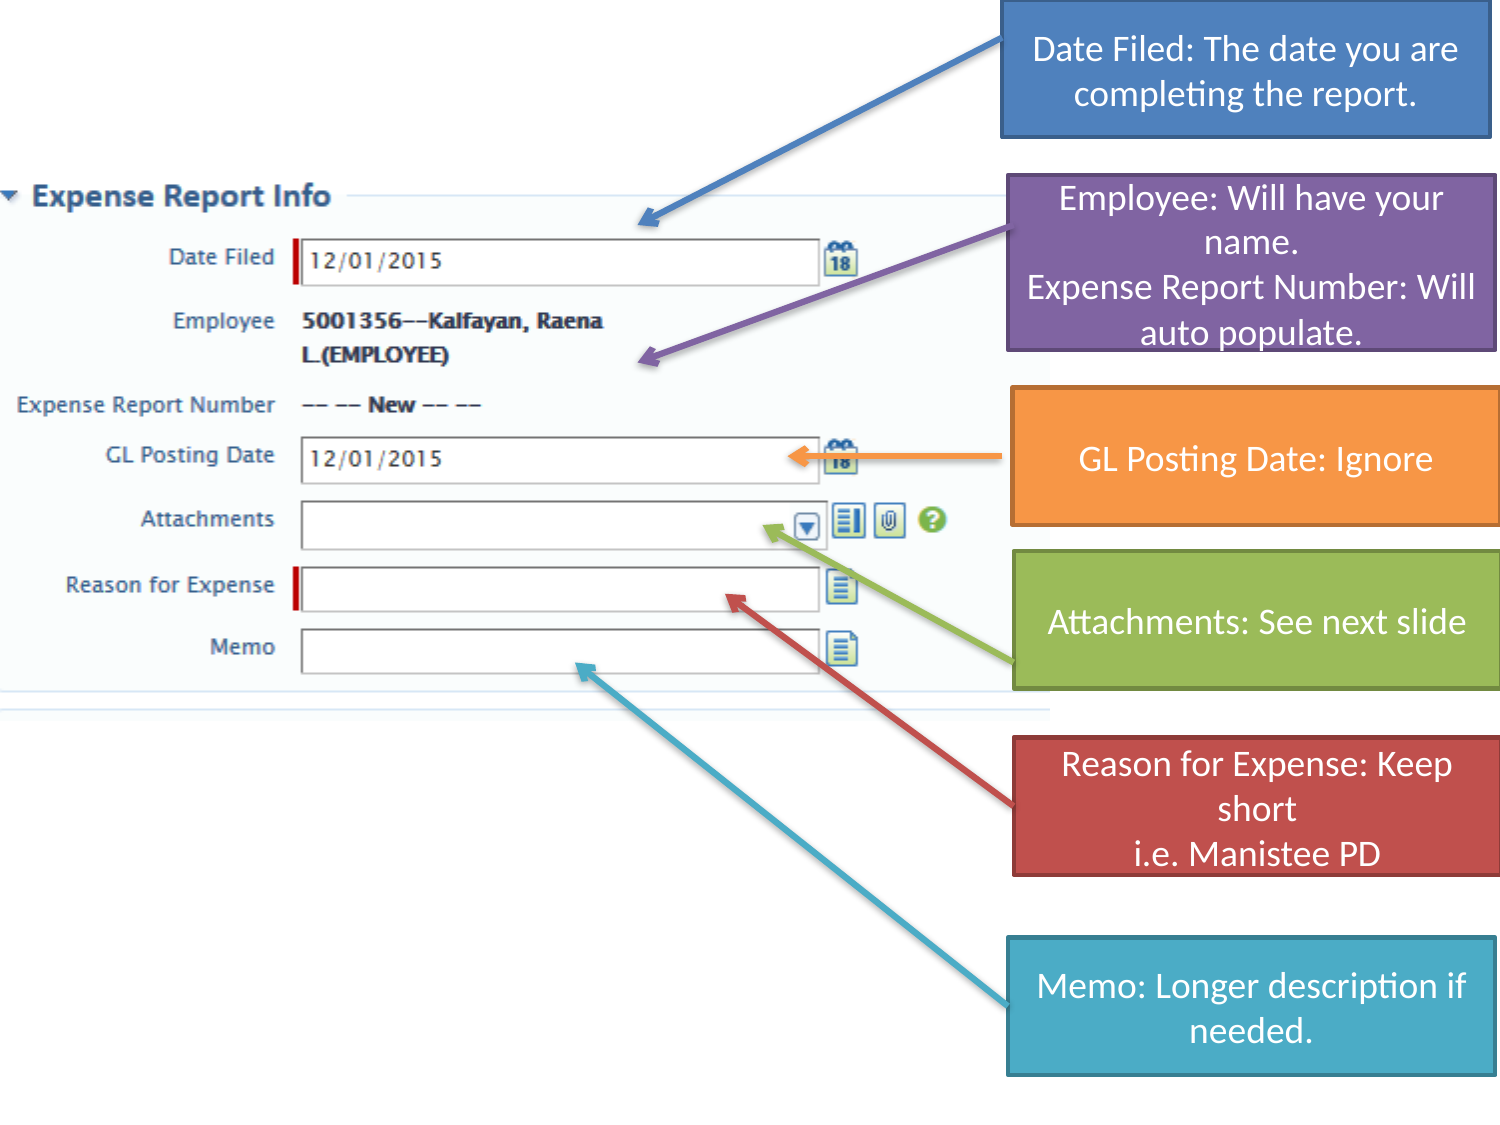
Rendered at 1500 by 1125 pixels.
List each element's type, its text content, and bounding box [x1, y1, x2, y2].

text_box GL Posting Date: Ignore [1054, 385, 1500, 527]
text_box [637, 37, 1003, 224]
text_box Memo: Longer description if needed. [1006, 935, 1497, 1077]
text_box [762, 524, 1014, 593]
text_box Attachments: See next slide [1054, 549, 1500, 691]
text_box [637, 224, 1014, 363]
text_box Employee: Will have your name. Expense Report Number: Will auto populate. [1054, 173, 1497, 352]
text_box Date Filed: The date you are completing the report. [1000, 0, 1492, 139]
picture [0, 149, 1051, 722]
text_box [724, 593, 1014, 807]
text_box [574, 662, 1009, 1007]
text_box Reason for Expense: Keep short i.e. Manistee PD [1012, 735, 1500, 877]
